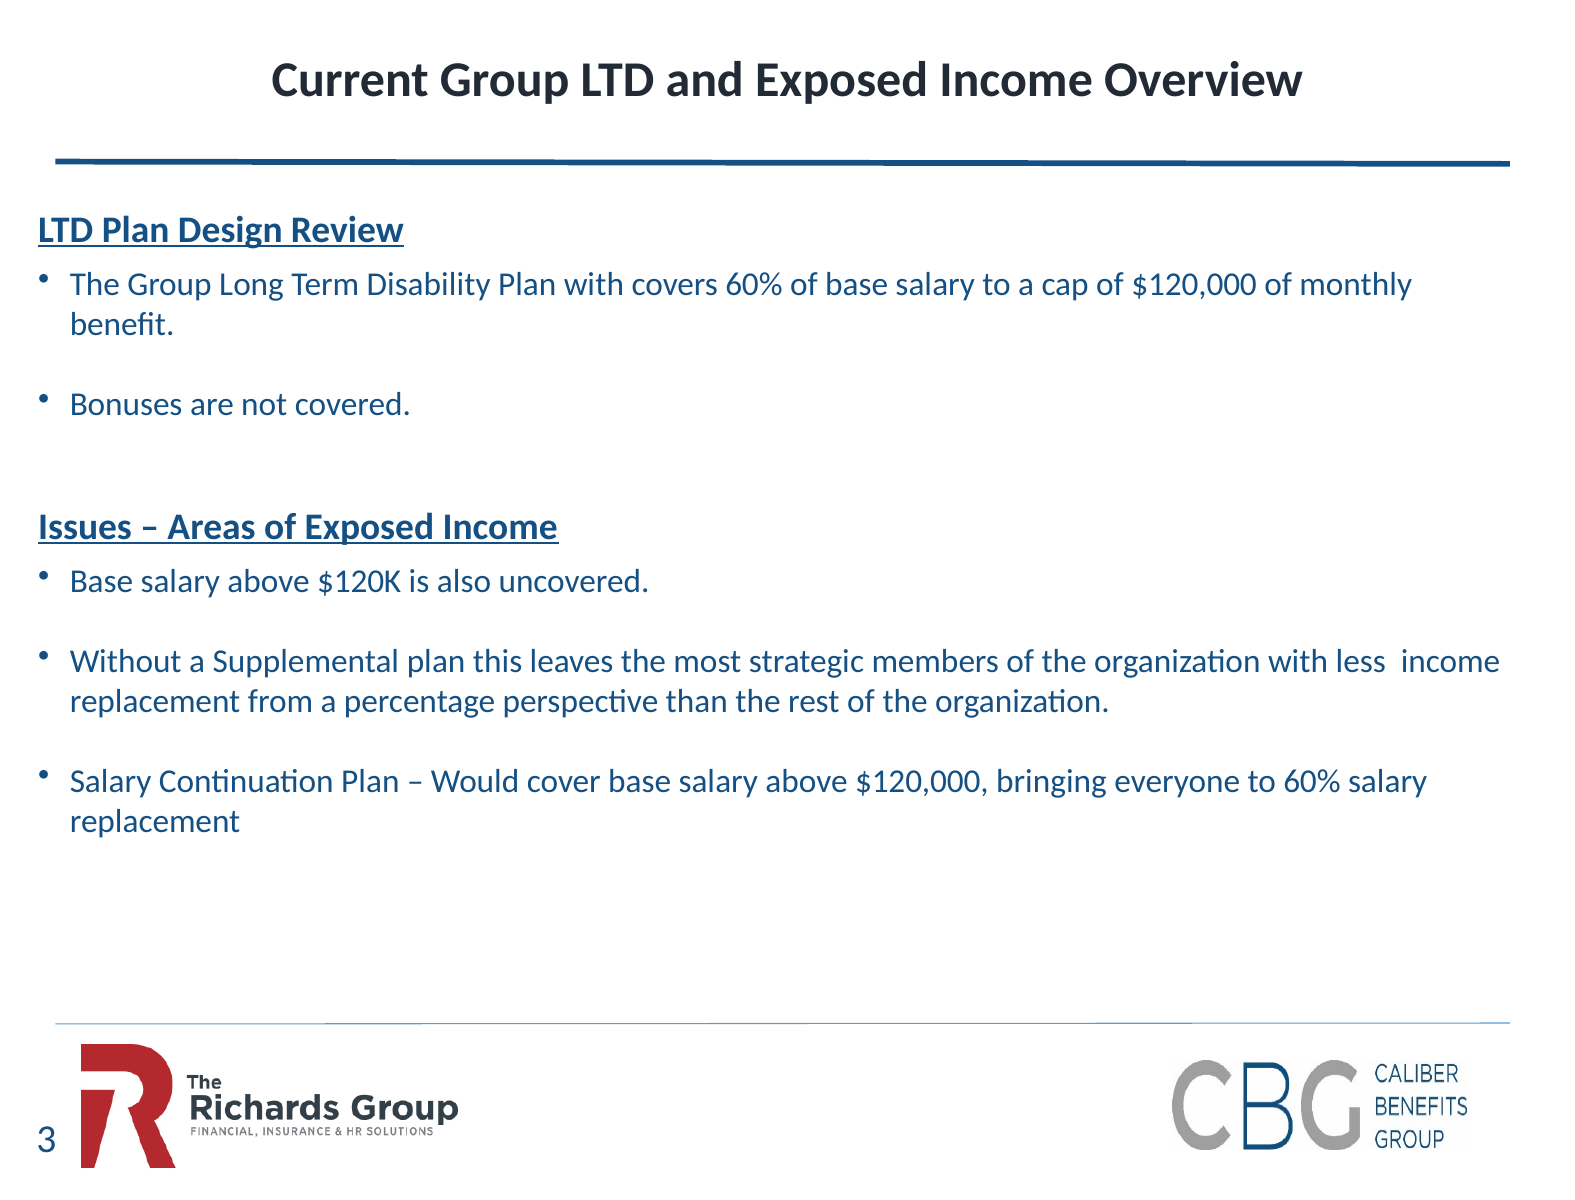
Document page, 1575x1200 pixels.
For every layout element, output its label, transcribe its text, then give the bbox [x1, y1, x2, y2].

picture [65, 1026, 473, 1184]
slide_number 3 [21, 1105, 65, 1170]
picture [1172, 1060, 1467, 1150]
text_box Current Group LTD and Exposed Income Overview [0, 38, 1575, 114]
text_box LTD Plan Design Review The Group Long Term Disability Plan with covers 60% of base salary to a cap of $120,000 of monthly benefit. Bonuses are not covered. Issues – Areas of Exposed Income Base salary above $120K is also uncovered. Without a Supplemental plan this leaves the most strategic members of the organization with less income replacement from a percentage perspective than the rest of the organization. Salary Continuation Plan – Would cover base salary above $120,000, bringing everyone to 60% salary replacement [21, 196, 1536, 990]
